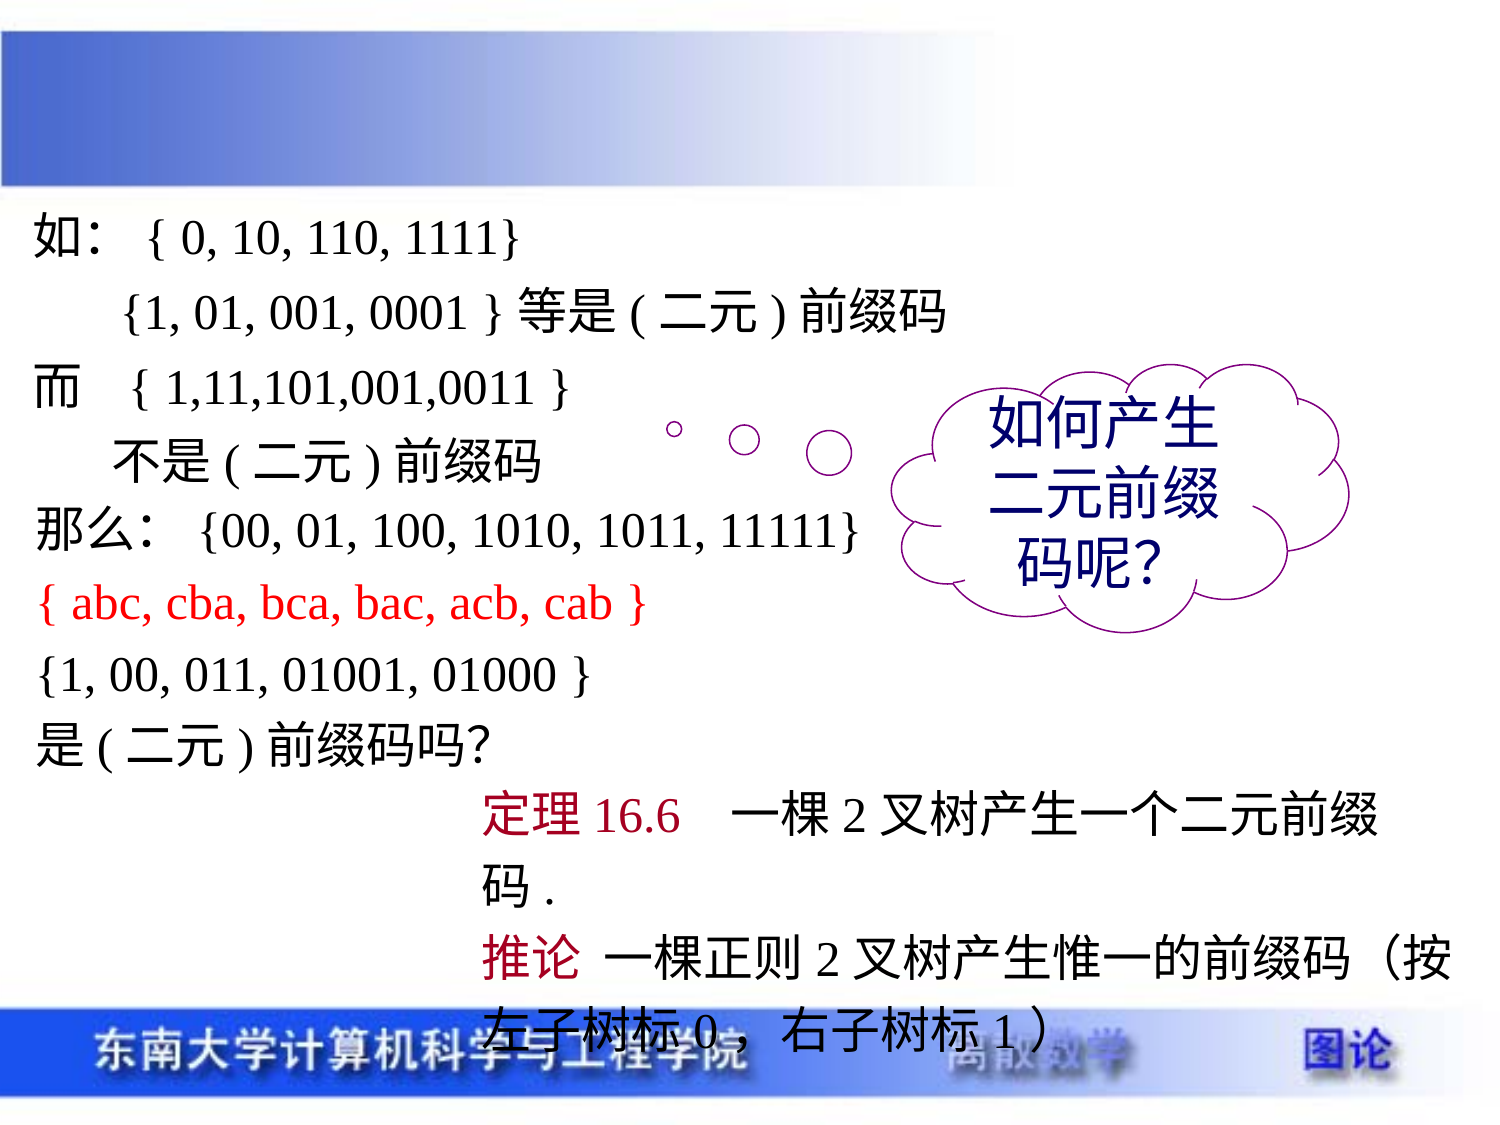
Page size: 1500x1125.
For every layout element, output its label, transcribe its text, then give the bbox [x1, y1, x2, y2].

text_box 定理16.6 一棵2叉树产生一个二元前缀码. 推论 一棵正则2叉树产生惟一的前缀码（按左子树标0，右子树标1） [466, 763, 1468, 1066]
text_box 如：{ 0, 10, 110, 1111} {1, 01, 001, 0001 }等是(二元)前缀码 而 { 1,11,101,001,0011 } 不是(二元)前缀码 [17, 182, 1306, 498]
text_box 那么：{00, 01, 100, 1010, 1011, 11111} { abc, cba, bca, bac, acb, cab } {1, 00, 011, 01001, 01000 } 是(二元)前缀码吗？ [20, 498, 989, 782]
text_box 如何产生二元前缀码呢？ [892, 400, 1349, 633]
picture [0, 0, 1500, 1125]
